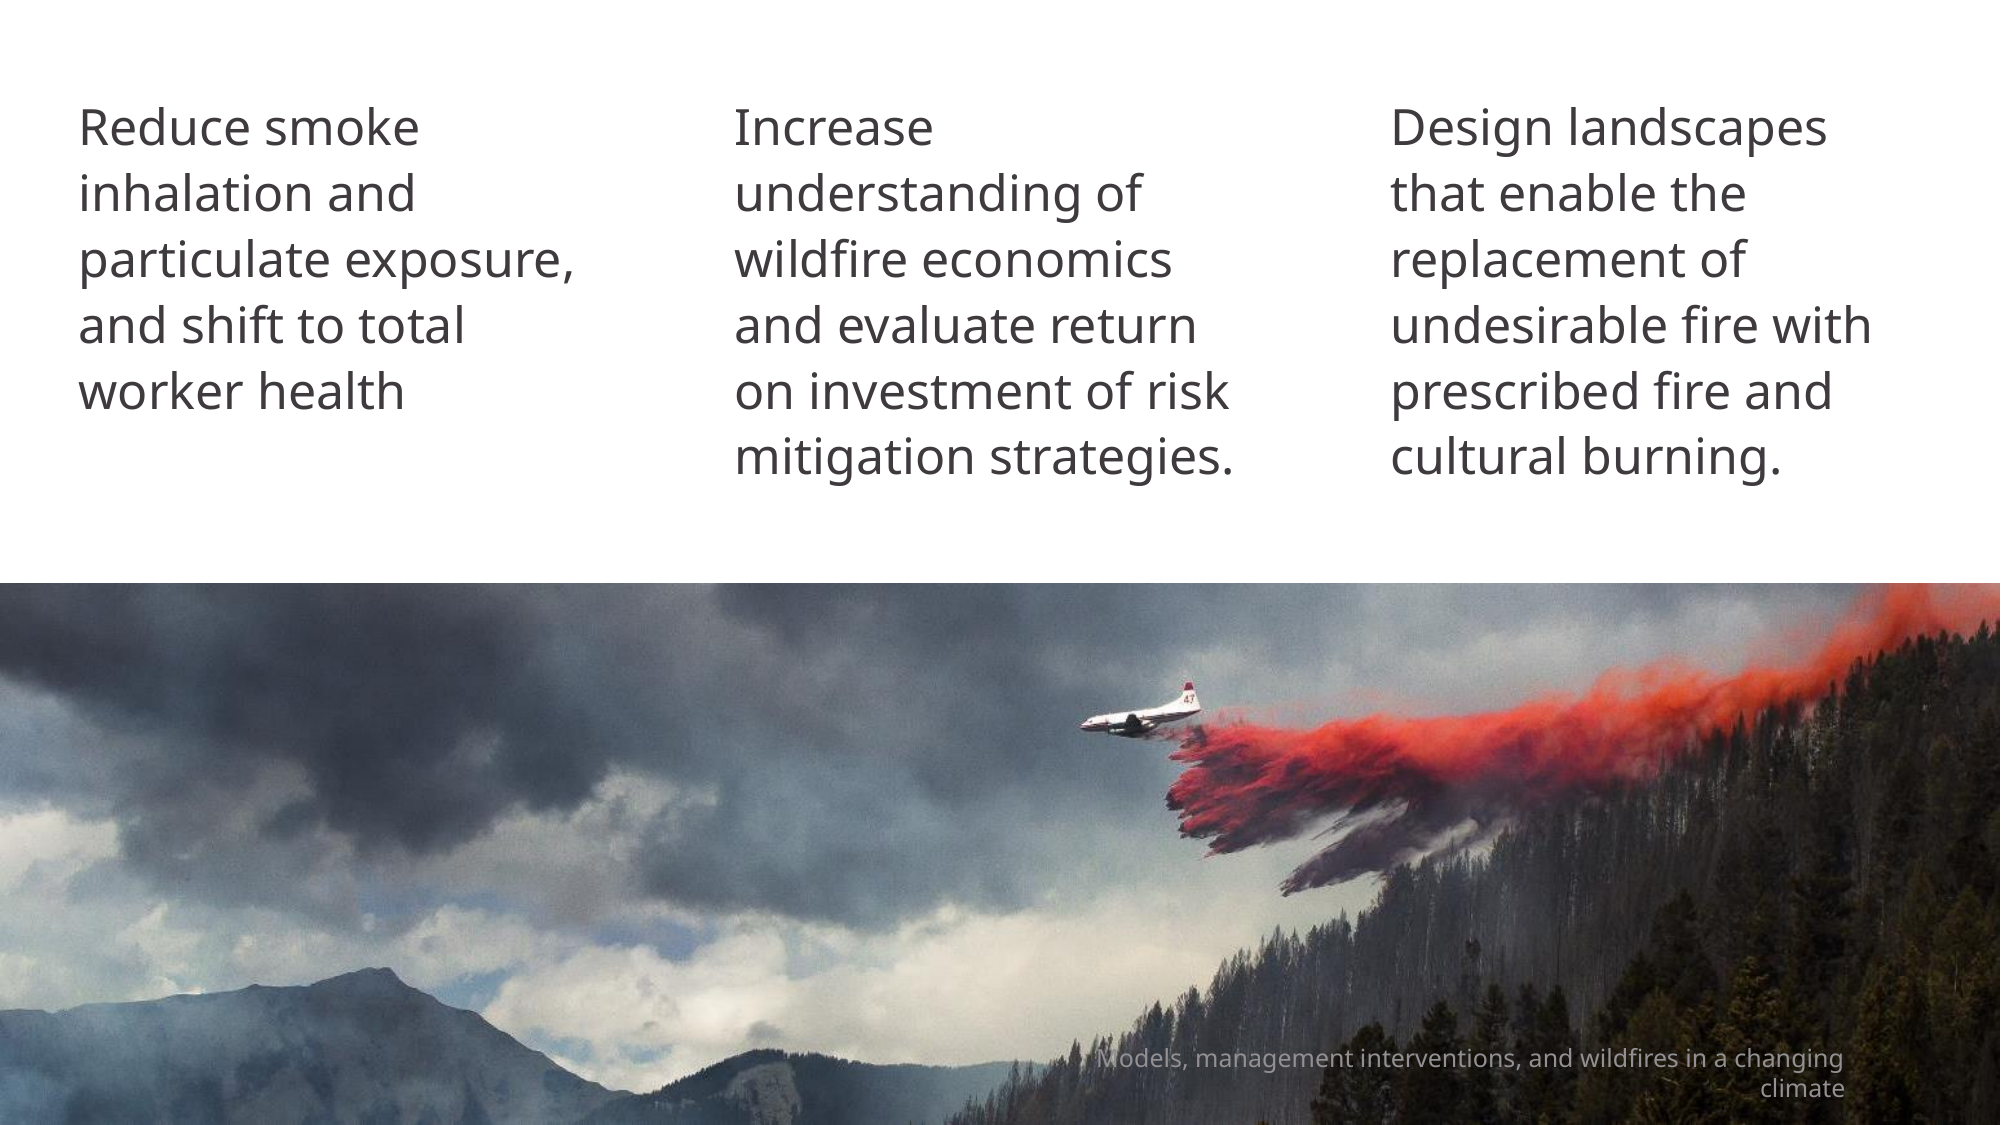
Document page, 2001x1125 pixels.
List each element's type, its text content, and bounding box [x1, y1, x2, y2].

list Increase understanding of wildfire economics and evaluate return on investment of risk mitigation strategies. [719, 81, 1281, 520]
list Design landscapes that enable the replacement of undesirable fire with prescribed fire and cultural burning. [1375, 81, 1937, 520]
list Reduce smoke inhalation and particulate exposure, and shift to total worker health [63, 81, 625, 520]
picture [0, 583, 2000, 1125]
